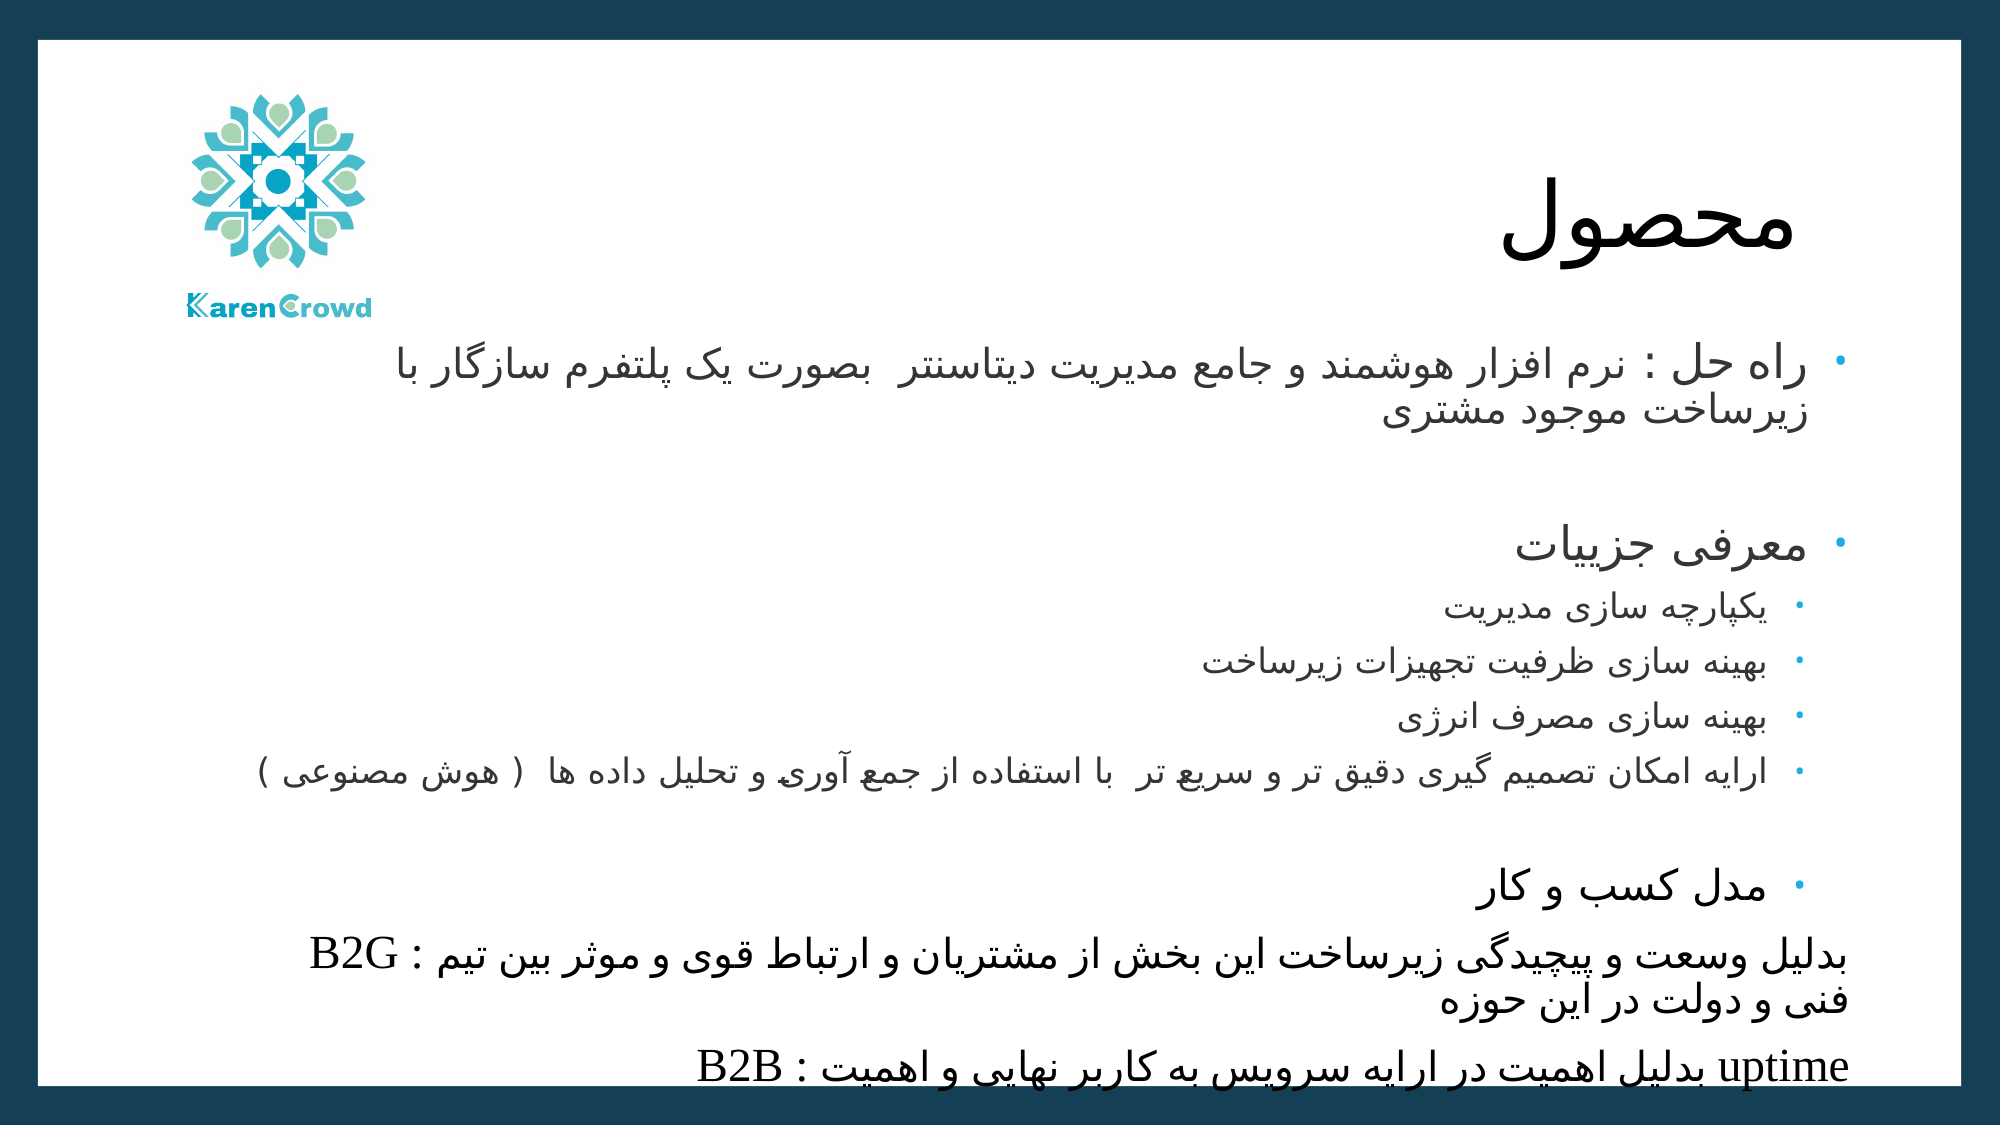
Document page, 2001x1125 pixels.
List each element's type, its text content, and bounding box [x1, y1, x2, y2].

picture [132, 32, 425, 381]
list راه حل : نرم افزار هوشمند و جامع مدیریت دیتاسنتر بصورت یک پلتفرم سازگار با زیرساخت موجود مشتری معرفی جزییات یکپارچه سازی مدیریت بهینه سازی ظرفیت تجهیزات زیرساخت بهینه سازی مصرف انرژی ارایه امکان تصمیم گیری دقیق تر و سریع تر با استفاده از جمع آوری و تحلیل داده ها ( هوش مصنوعی ) مدل کسب و کار B2G : بدلیل وسعت و پیچیدگی زیرساخت این بخش از مشتریان و ارتباط قوی و موثر بین تیم فنی و دولت در این حوزه B2B : بدلیل اهمیت در ارایه سرویس به کاربر نهایی و اهمیت uptime [237, 329, 1858, 1112]
title محصول [429, 99, 1808, 323]
